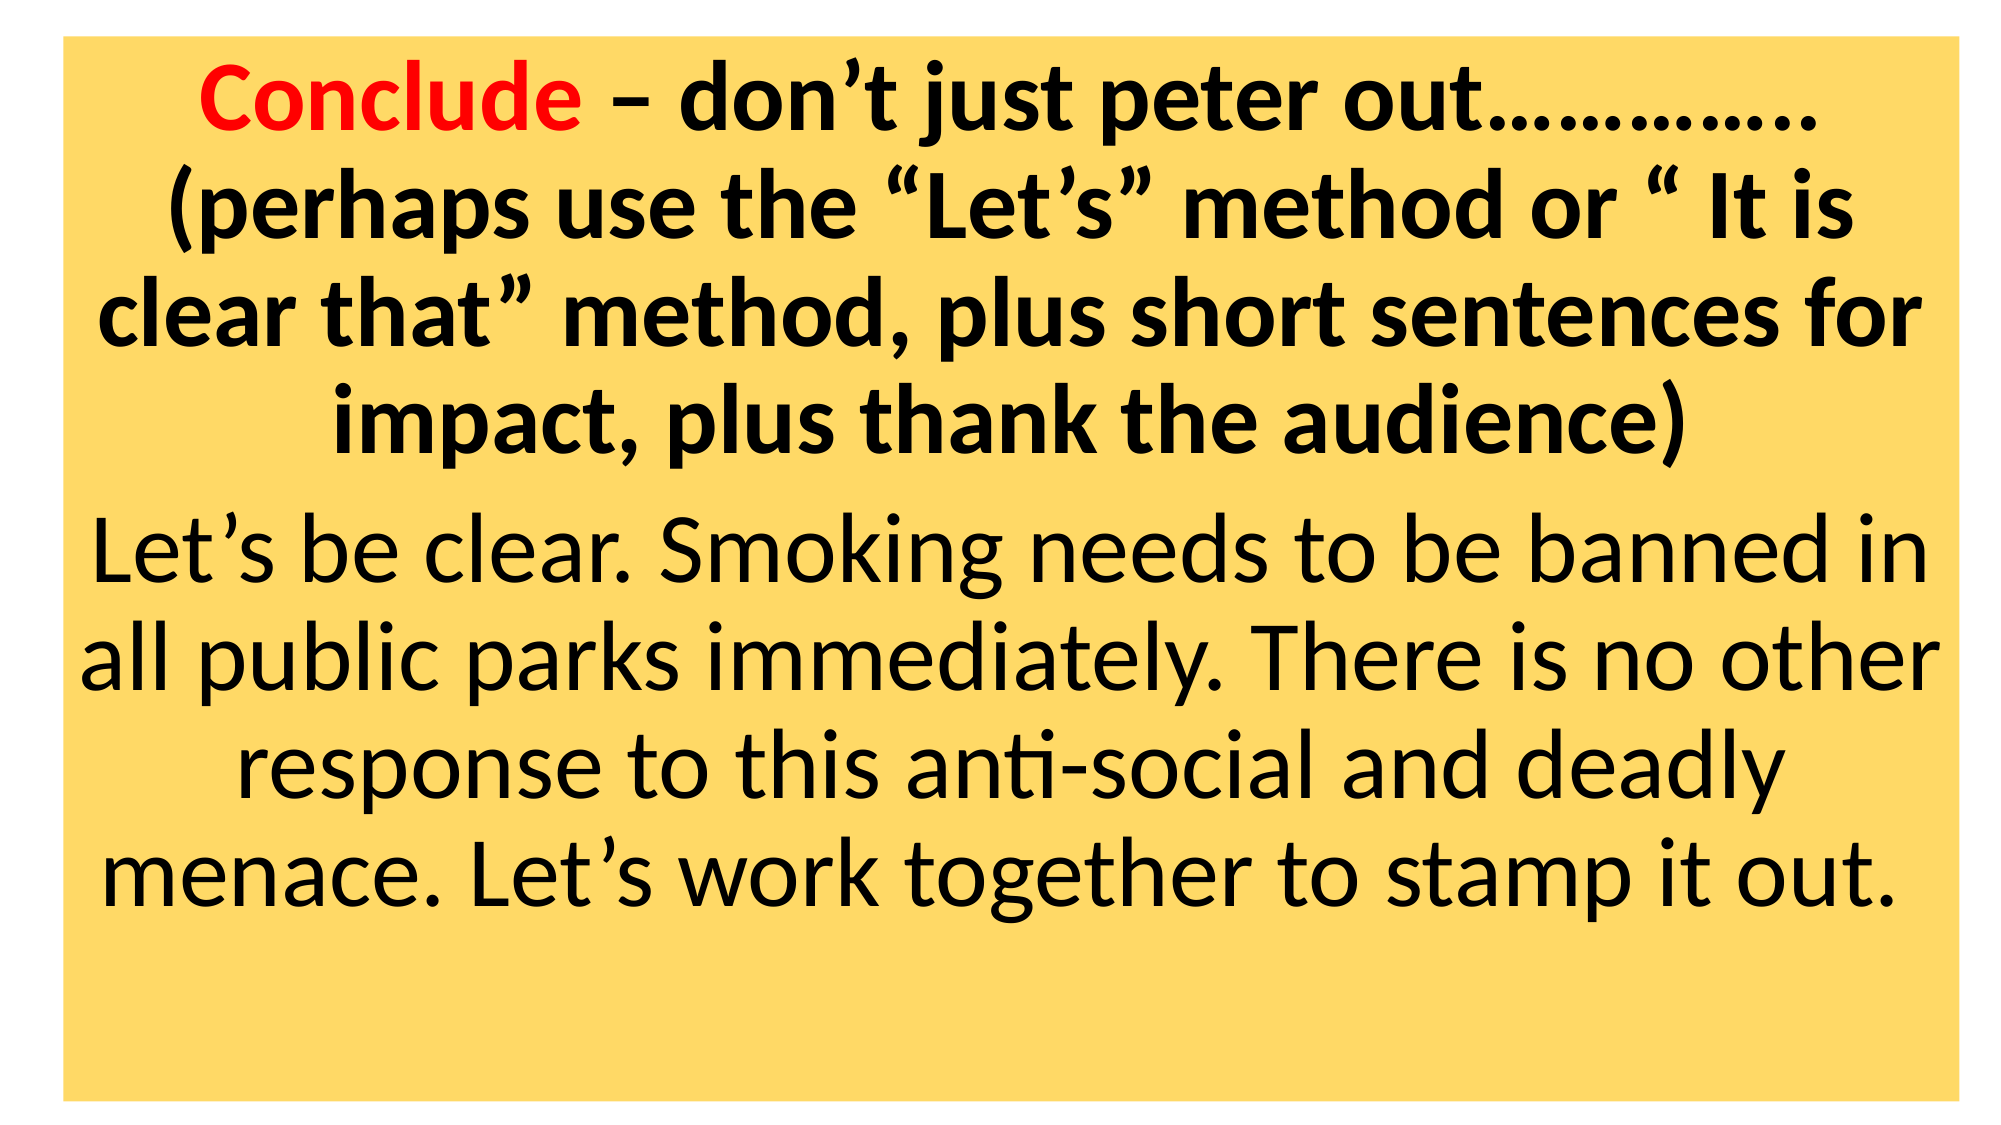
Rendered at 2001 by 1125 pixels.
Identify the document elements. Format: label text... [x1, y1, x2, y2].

subtitle Conclude – don’t just peter out…………..(perhaps use the “Let’s” method or “ It is clear that” method, plus short sentences for impact, plus thank the audience) Let’s be clear. Smoking needs to be banned in all public parks immediately. There is no other response to this anti-social and deadly menace. Let’s work together to stamp it out. [63, 36, 1960, 1102]
